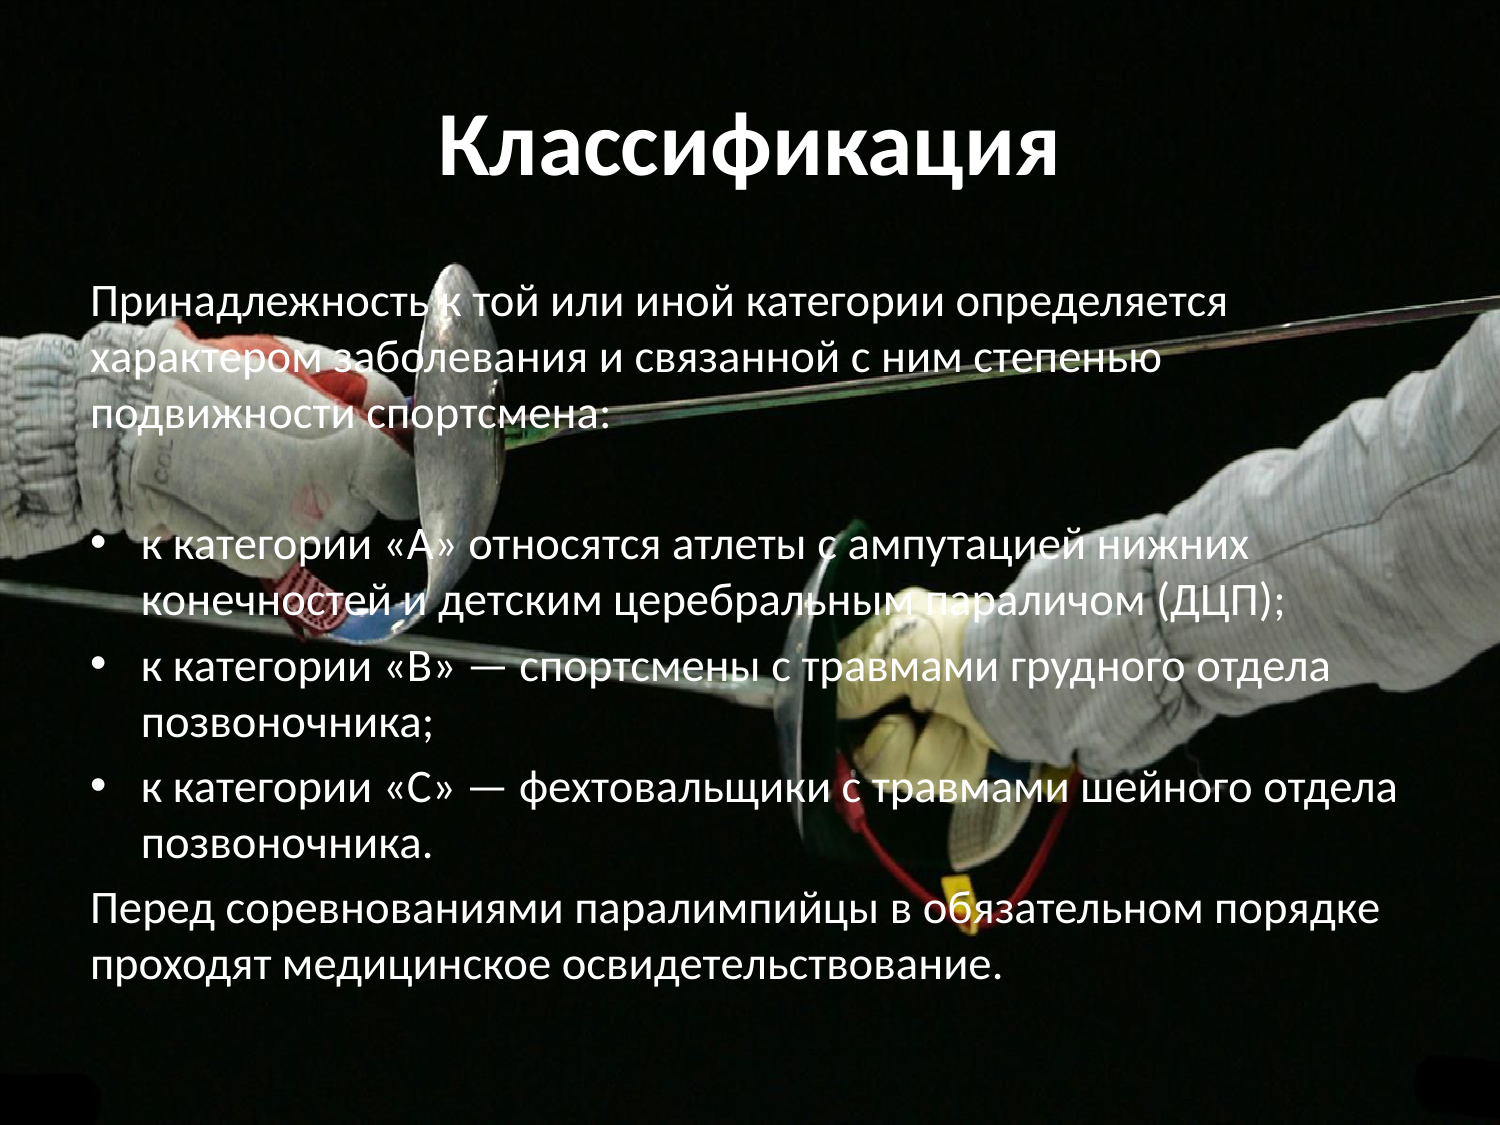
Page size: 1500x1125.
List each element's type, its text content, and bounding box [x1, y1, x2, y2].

title Классификация [75, 45, 1425, 233]
picture [0, 0, 1500, 1125]
list Принадлежность к той или иной категории определяется характером заболевания и связанной с ним степенью подвижности спортсмена: к категории «А» относятся атлеты с ампутацией нижних конечностей и детским церебральным параличом (ДЦП); к категории «В» — спортсмены с травмами грудного отдела позвоночника; к категории «С» — фехтовальщики с травмами шейного отдела позвоночника. Перед соревнованиями паралимпийцы в обязательном порядке проходят медицинское освидетельствование. [75, 262, 1425, 1005]
